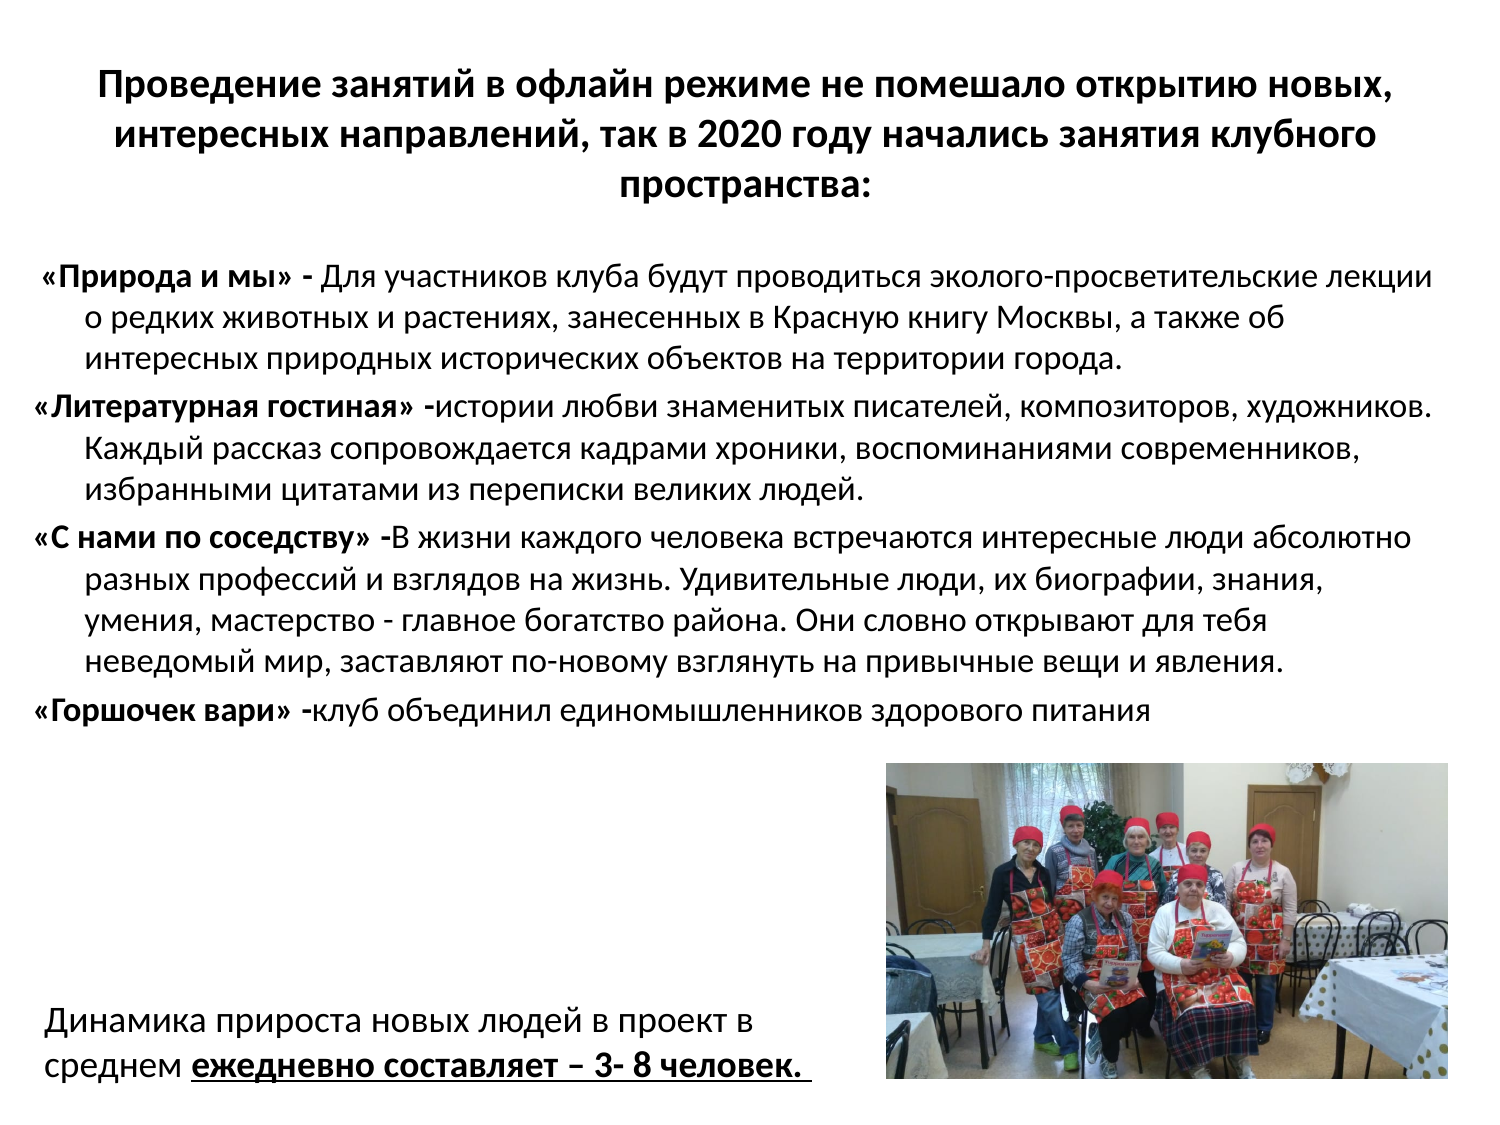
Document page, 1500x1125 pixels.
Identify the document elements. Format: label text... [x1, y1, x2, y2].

picture [886, 762, 1449, 1080]
title Проведение занятий в офлайн режиме не помешало открытию новых, интересных направлений, так в 2020 году начались занятия клубного пространства: [64, 42, 1427, 219]
text_box Динамика прироста новых людей в проект в среднем ежедневно составляет – 3- 8 человек. [29, 987, 892, 1093]
list «Природа и мы» - Для участников клуба будут проводиться эколого-просветительские лекции о редких животных и растениях, занесенных в Красную книгу Москвы, а также об интересных природных исторических объектов на территории города. «Литературная гостиная» -истории любви знаменитых писателей, композиторов, художников. Каждый рассказ сопровождается кадрами хроники, воспоминаниями современников, избранными цитатами из переписки великих людей. «С нами по соседству» -В жизни каждого человека встречаются интересные люди абсолютно разных профессий и взглядов на жизнь. Удивительные люди, их биографии, знания, умения, мастерство - главное богатство района. Они словно открывают для тебя неведомый мир, заставляют по-новому взглянуть на привычные вещи и явления. «Горшочек вари» -клуб объединил единомышленников здорового питания [17, 219, 1459, 764]
